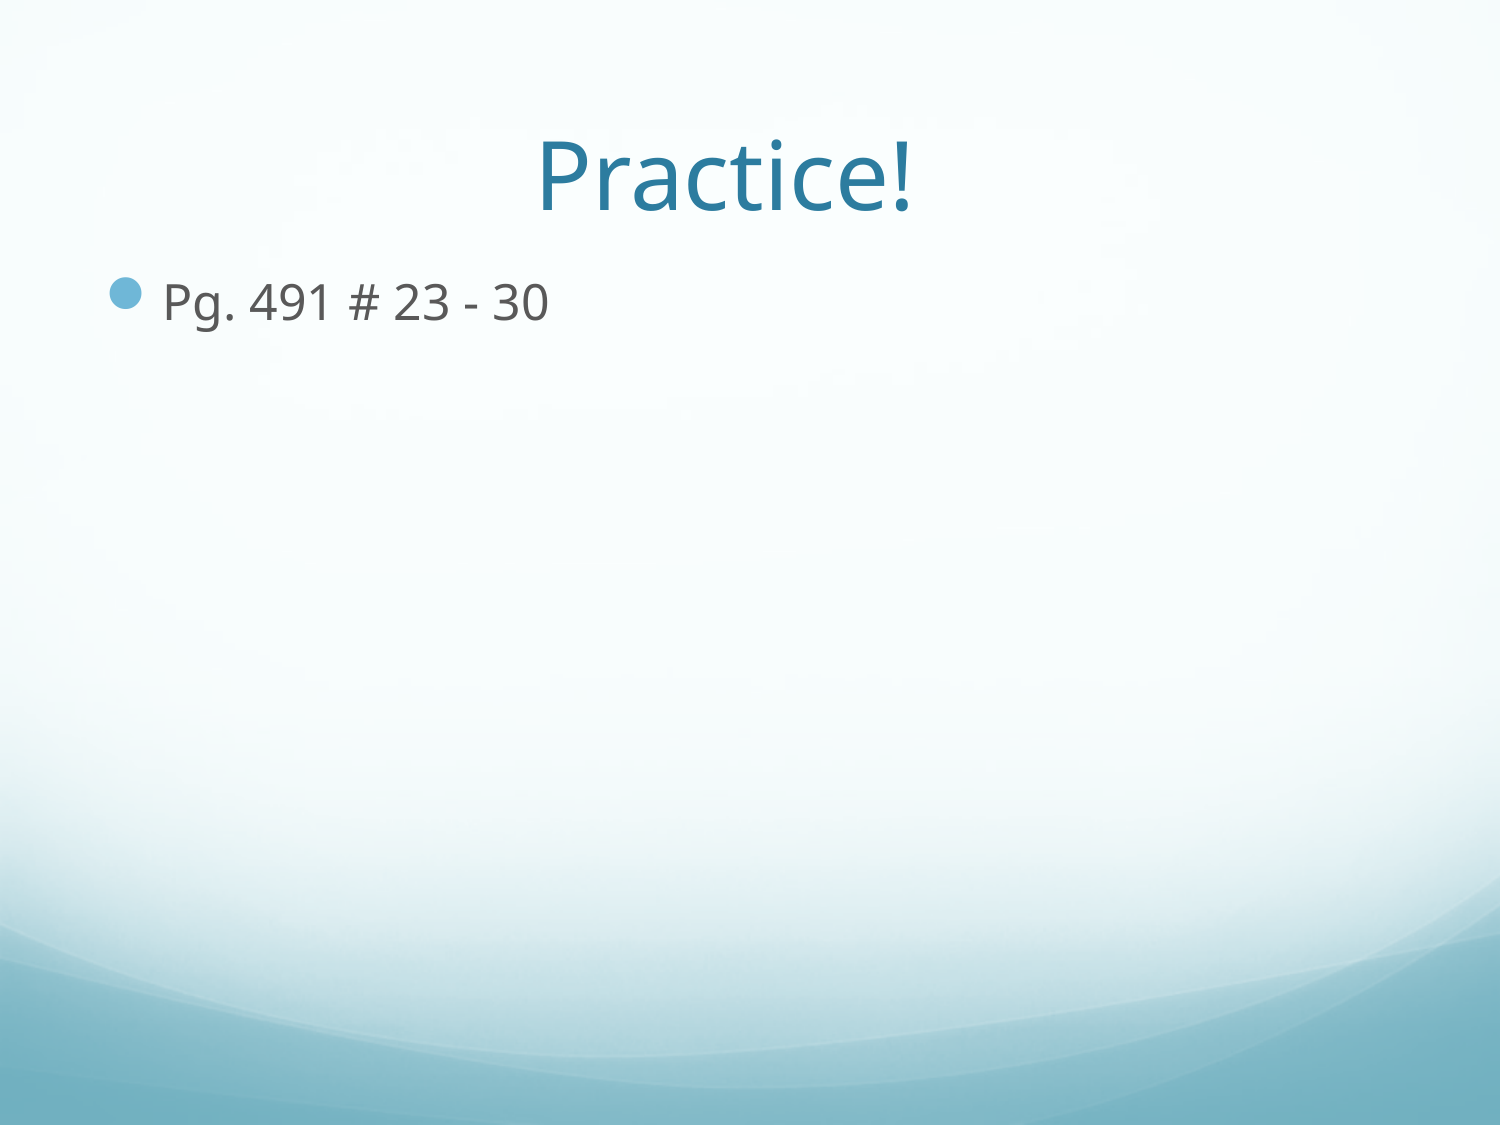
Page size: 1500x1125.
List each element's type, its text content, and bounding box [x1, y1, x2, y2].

title Practice! [90, 17, 1410, 237]
list Pg. 491 # 23 - 30 [90, 262, 1410, 975]
